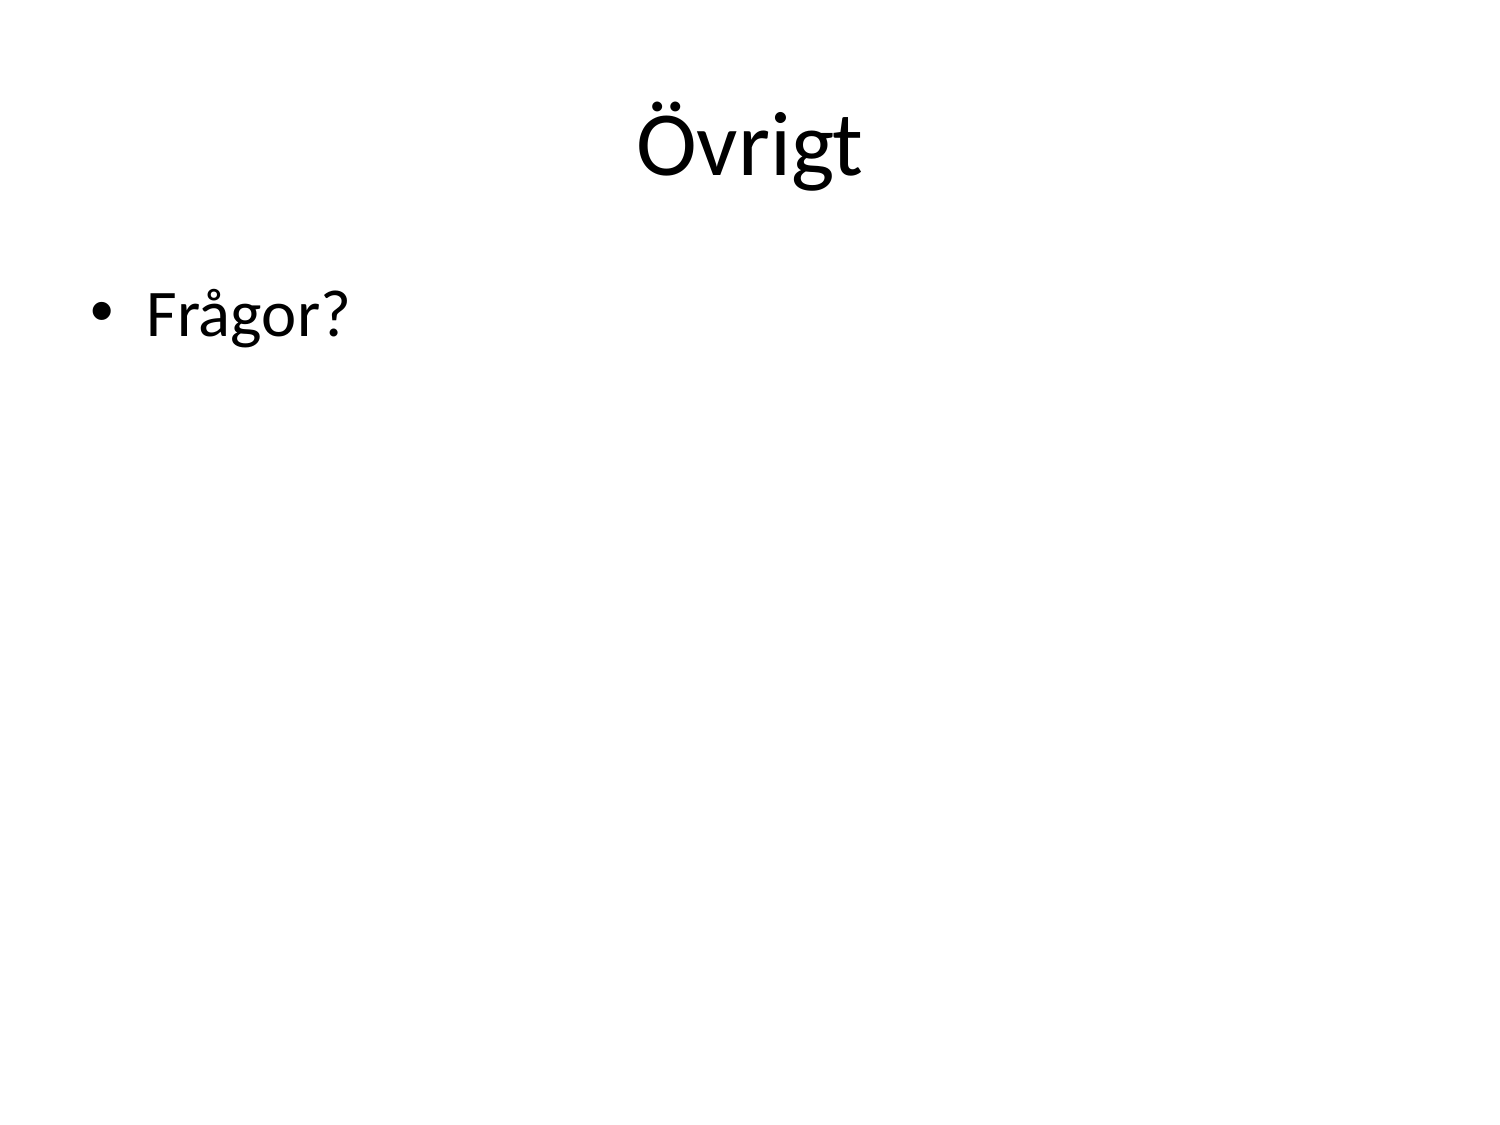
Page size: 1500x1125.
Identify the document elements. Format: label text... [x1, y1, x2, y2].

list Frågor? [75, 262, 1425, 1005]
title Övrigt [75, 45, 1425, 233]
